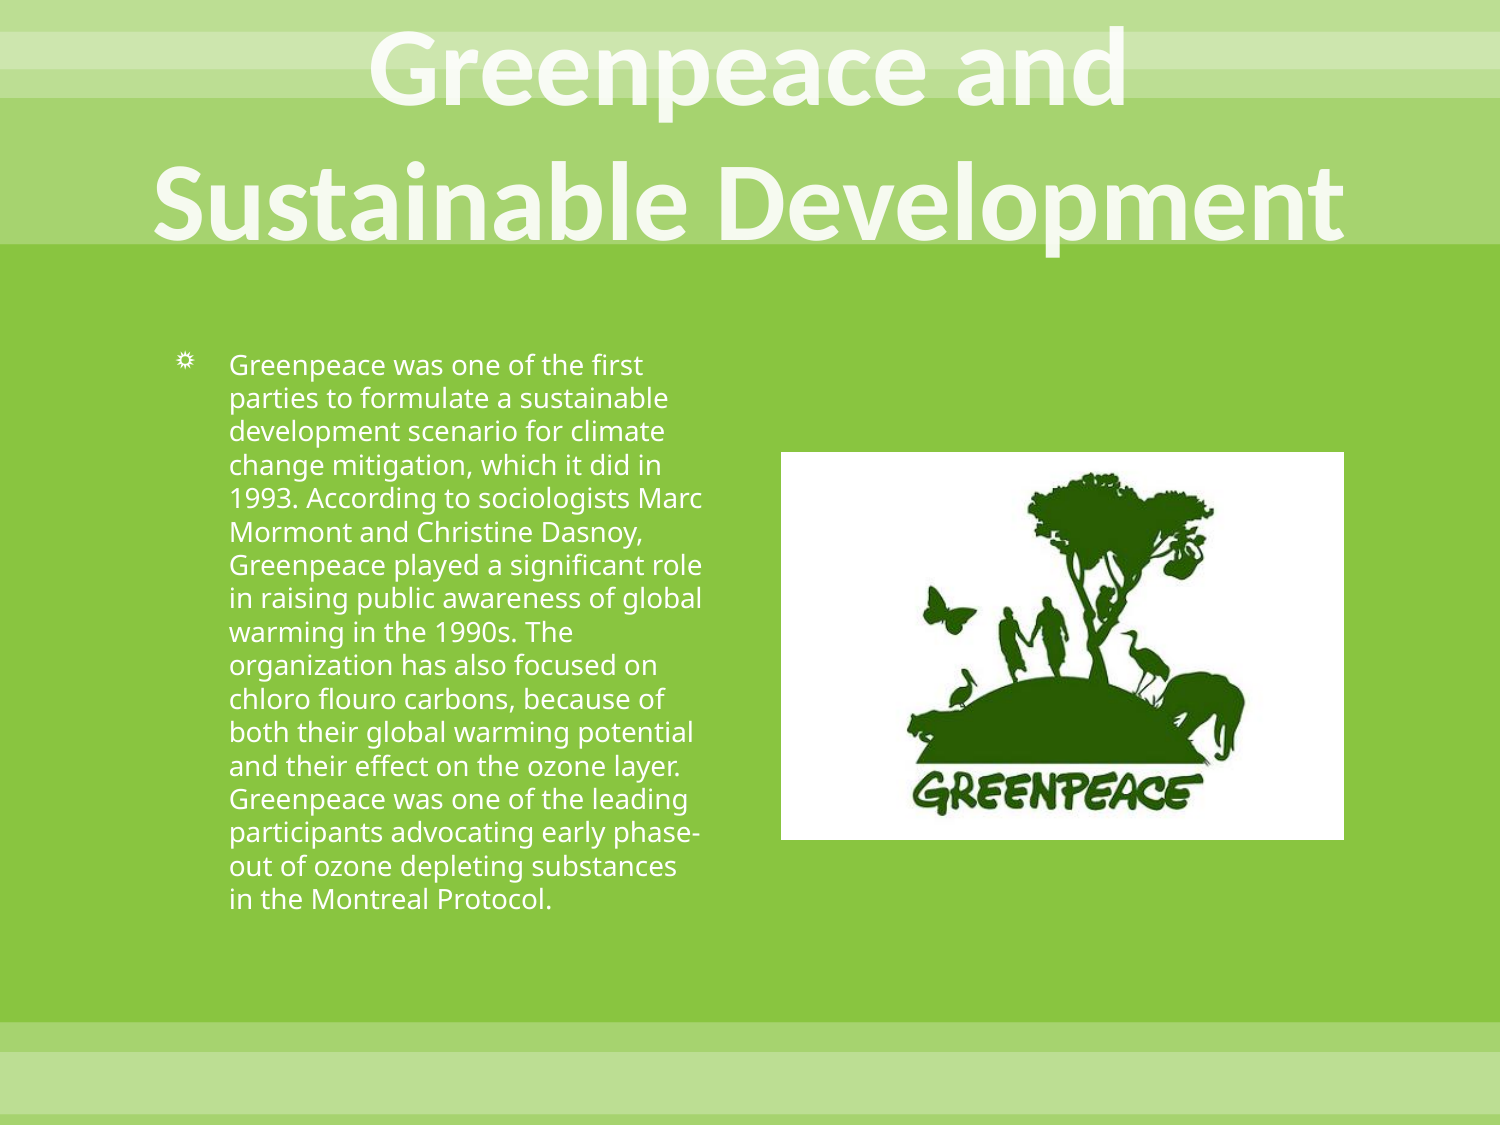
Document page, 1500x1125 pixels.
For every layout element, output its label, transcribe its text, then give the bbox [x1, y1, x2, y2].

picture [0, 0, 1500, 1125]
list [779, 451, 1346, 842]
list Greenpeace was one of the first parties to formulate a sustainable development scenario for climate change mitigation, which it did in 1993. According to sociologists Marc Mormont and Christine Dasnoy, Greenpeace played a significant role in raising public awareness of global warming in the 1990s. The organization has also focused on chloro flouro carbons, because of both their global warming potential and their effect on the ozone layer. Greenpeace was one of the leading participants advocating early phase-out of ozone depleting substances in the Montreal Protocol. [158, 339, 721, 953]
title Greenpeace and Sustainable Development [110, 30, 1390, 271]
